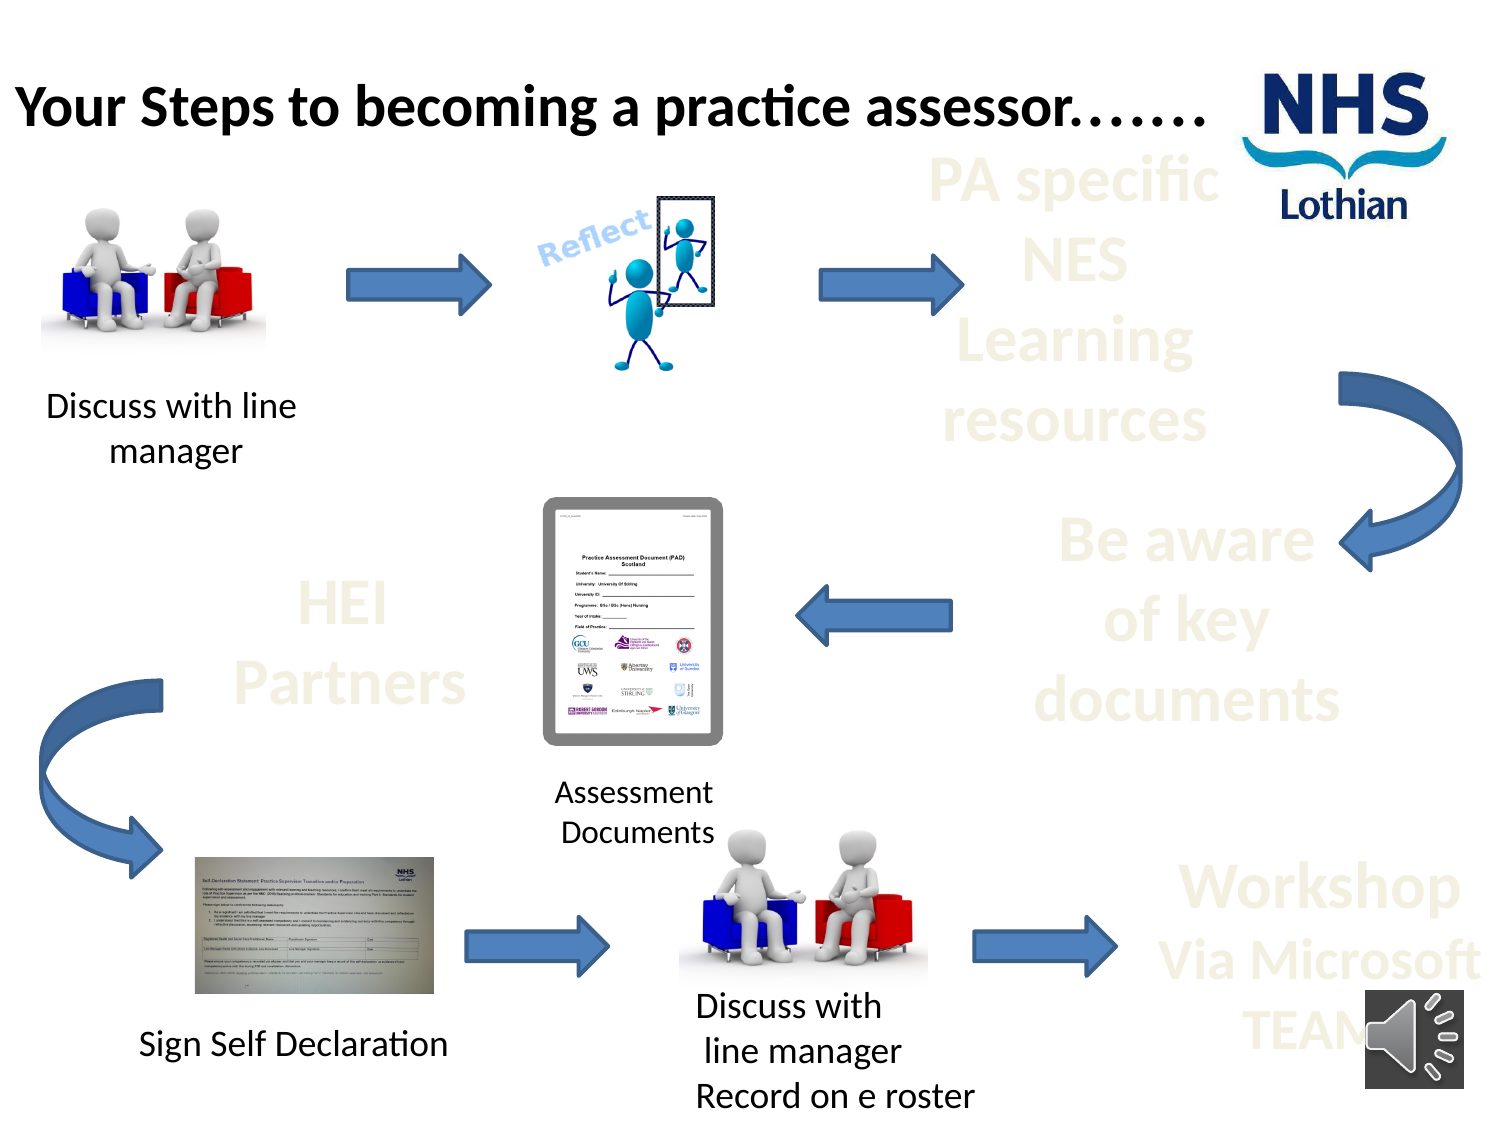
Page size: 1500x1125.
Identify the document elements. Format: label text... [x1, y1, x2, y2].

picture [194, 857, 435, 995]
title Your Steps to becoming a practice assessor....... [0, 0, 1226, 188]
text_box [818, 253, 965, 317]
picture [1364, 989, 1465, 1090]
text_box Sign Self Declaration [123, 1011, 469, 1072]
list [548, 503, 718, 740]
picture [678, 762, 928, 1012]
text_box [346, 253, 493, 317]
text_box [1338, 371, 1463, 573]
picture [537, 195, 715, 371]
text_box Workshop Via Microsoft TEAMS [1144, 834, 1497, 1069]
text_box [972, 914, 1119, 978]
text_box Discuss with line manager [31, 373, 321, 479]
picture [40, 148, 266, 374]
text_box Assessment Documents [538, 763, 676, 858]
text_box PA specific NES Learning resources [897, 127, 1253, 463]
text_box Be aware of key documents [1010, 486, 1365, 742]
text_box [795, 584, 953, 648]
text_box [39, 678, 164, 880]
picture [1233, 30, 1454, 262]
text_box [464, 914, 611, 978]
text_box HEI Partners [194, 550, 507, 726]
text_box Discuss with line manager Record on e roster [680, 973, 991, 1124]
